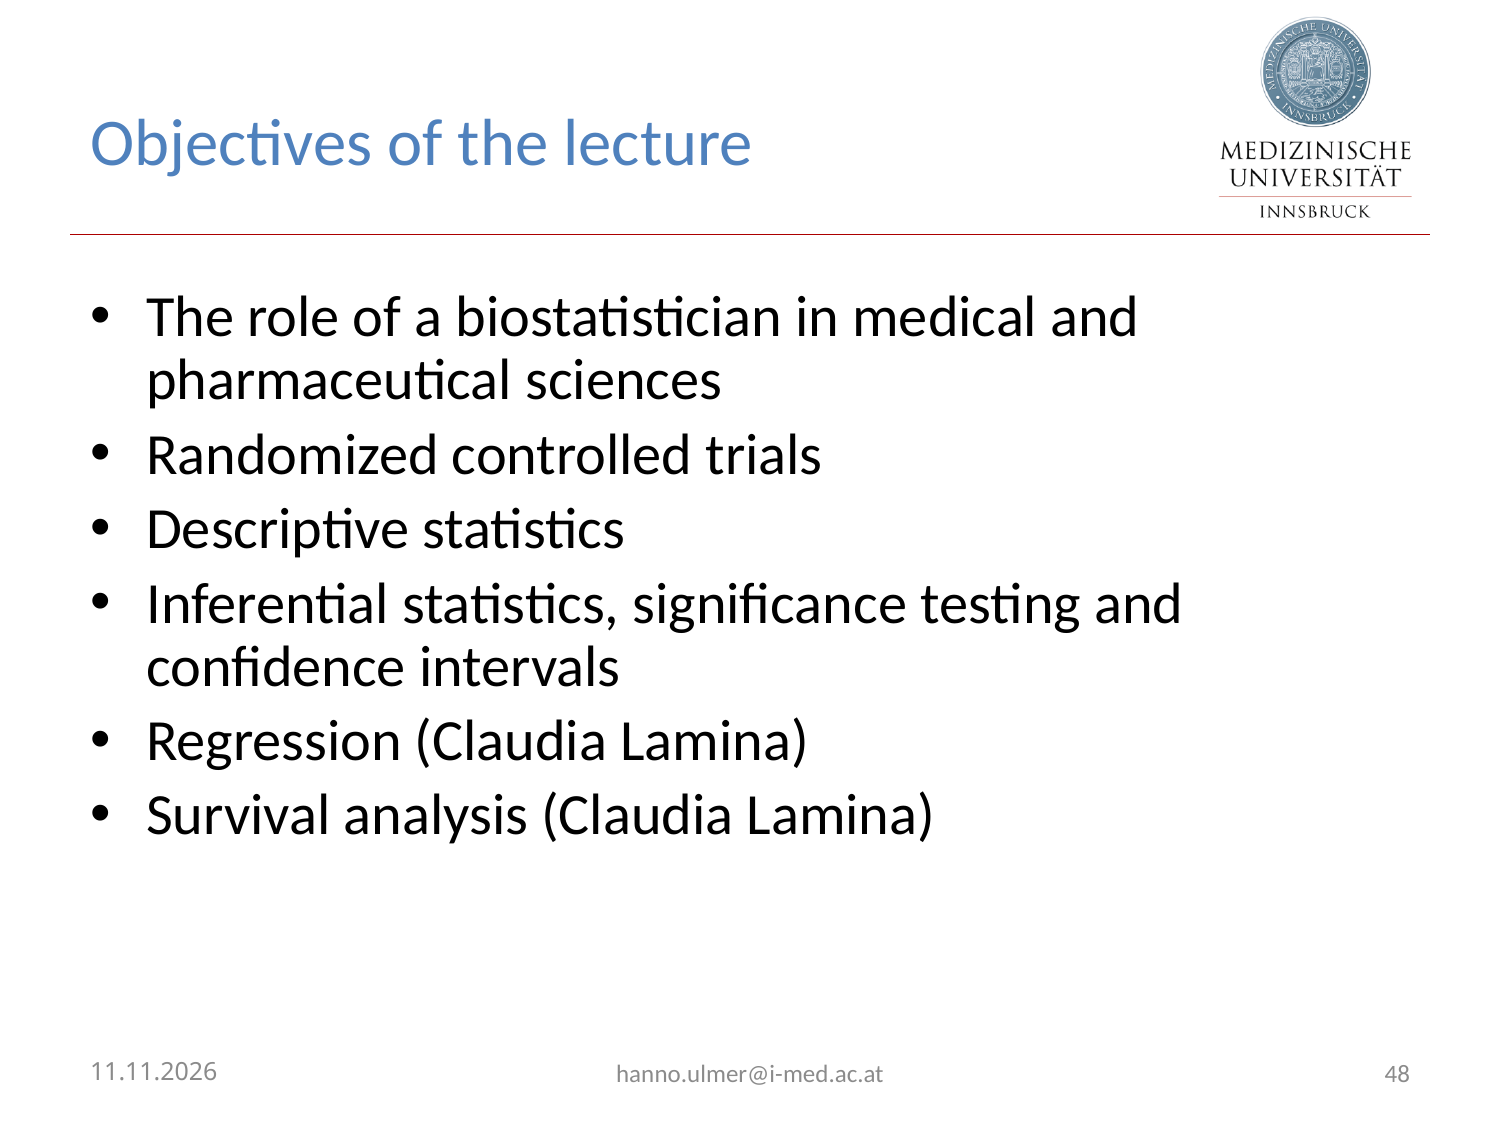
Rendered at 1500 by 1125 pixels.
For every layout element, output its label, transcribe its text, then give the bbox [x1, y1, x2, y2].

picture [1205, 7, 1425, 227]
list The role of a biostatistician in medical and pharmaceutical sciences Randomized controlled trials Descriptive statistics Inferential statistics, significance testing and confidence intervals Regression (Claudia Lamina) Survival analysis (Claudia Lamina) [74, 278, 1386, 955]
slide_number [75, 1042, 425, 1103]
title Objectives of the lecture [74, 44, 1164, 233]
footer hanno.ulmer@i-med.ac.at [512, 1042, 988, 1103]
slide_number 48 [1074, 1042, 1425, 1103]
